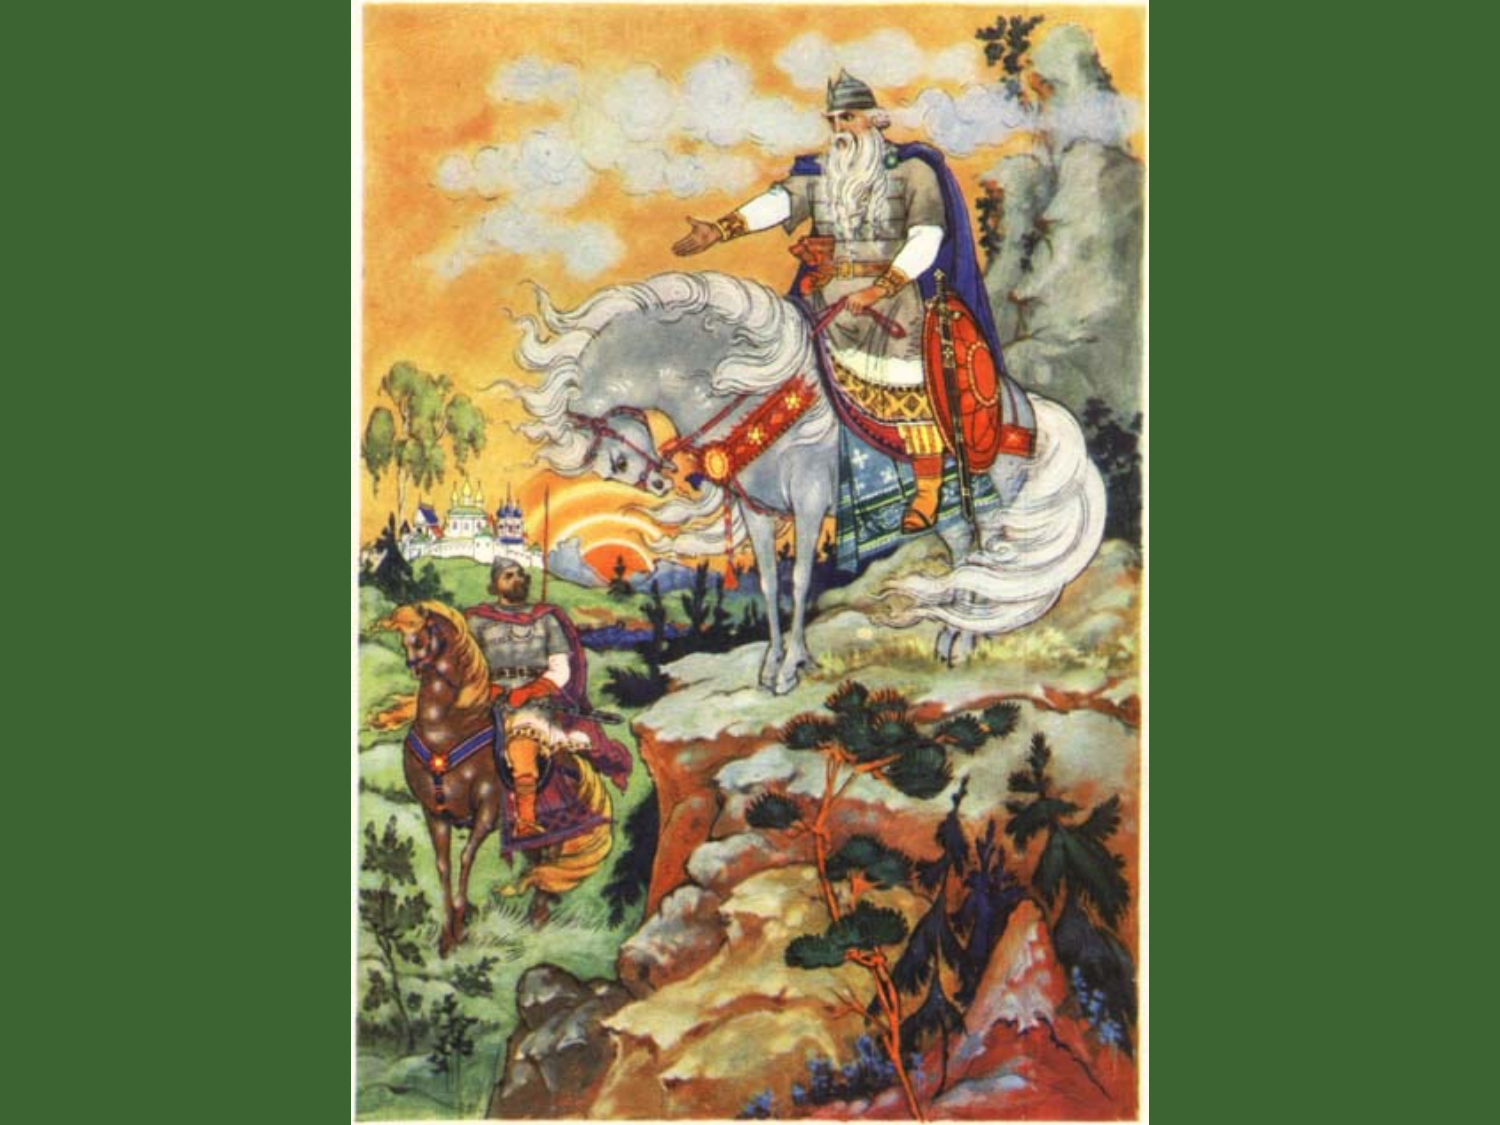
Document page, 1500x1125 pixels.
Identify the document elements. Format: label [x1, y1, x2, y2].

picture [351, 0, 1149, 1125]
